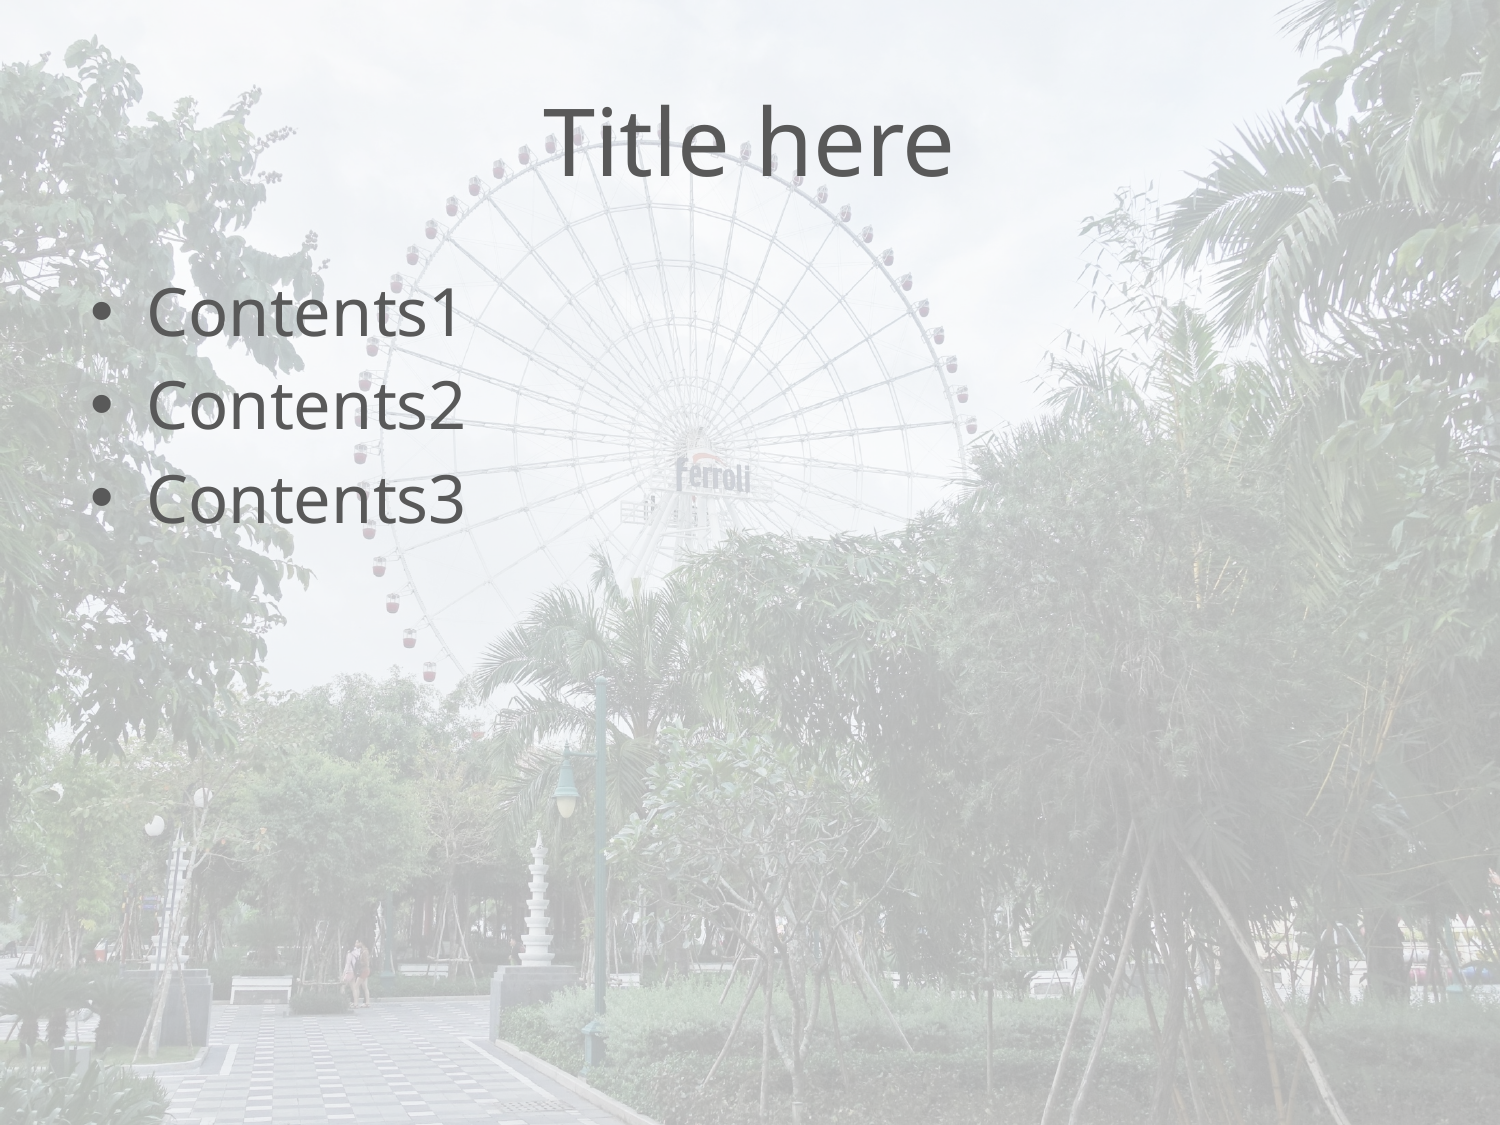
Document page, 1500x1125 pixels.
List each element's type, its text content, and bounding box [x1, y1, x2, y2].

list Contents1 Contents2 Contents3 [75, 262, 1425, 1005]
title Title here [75, 45, 1425, 233]
text_box [0, 0, 1500, 1125]
